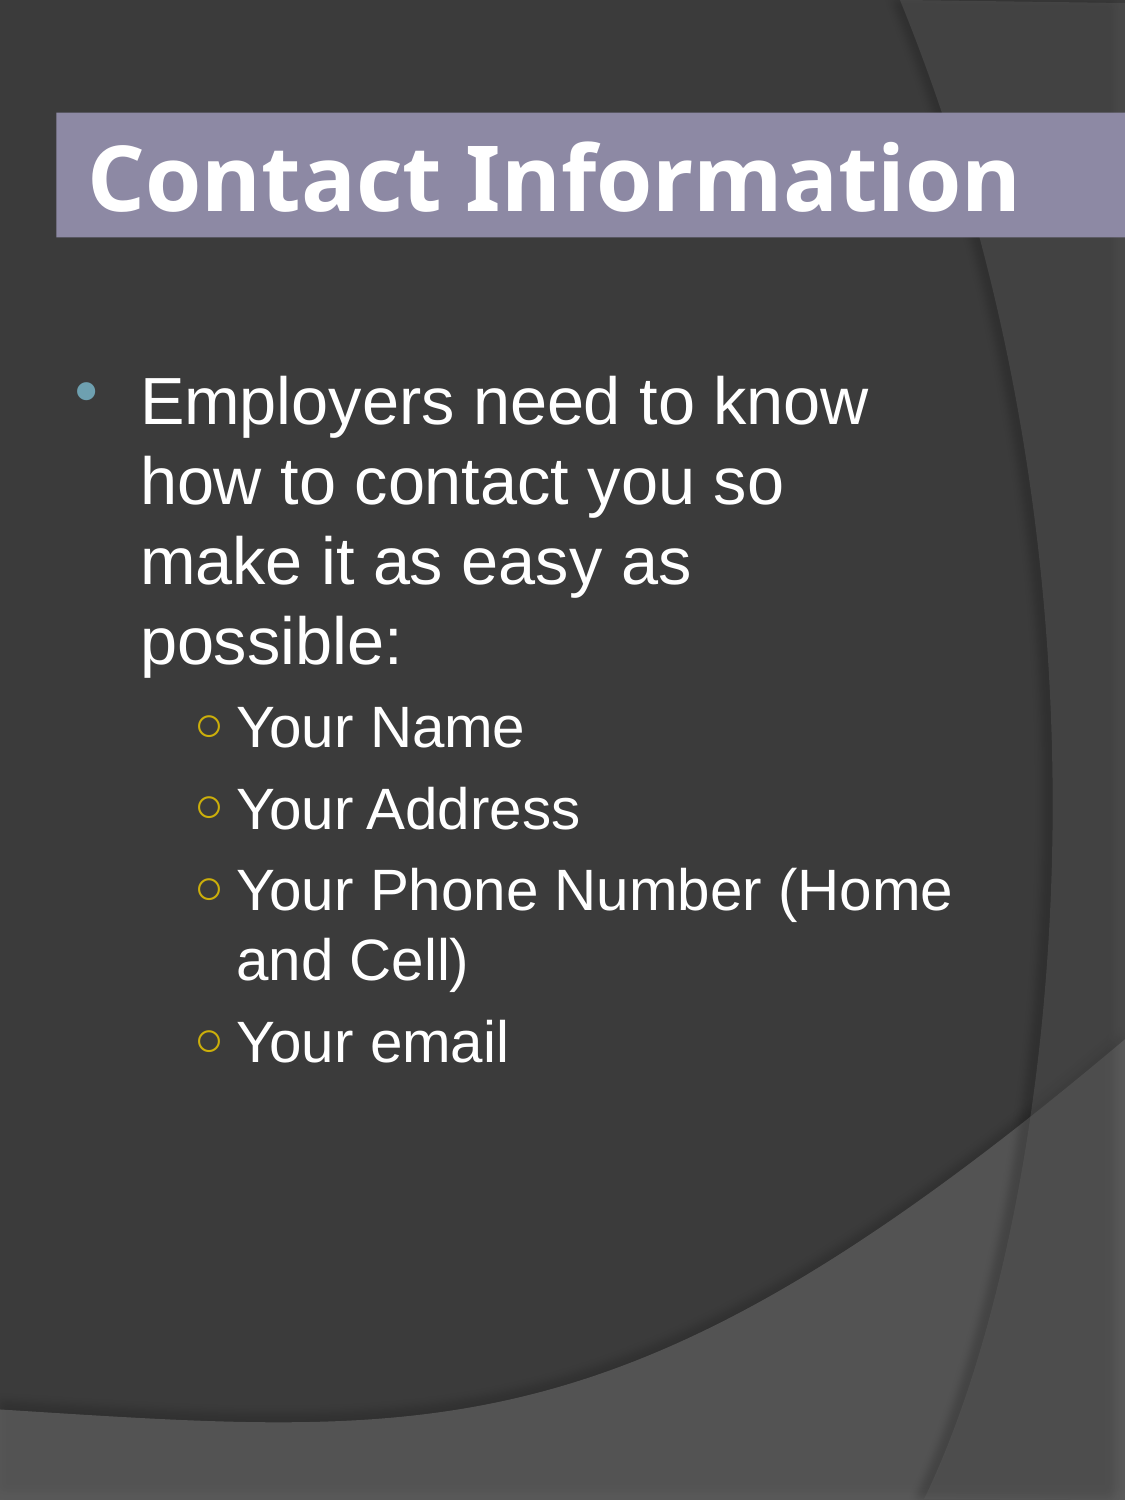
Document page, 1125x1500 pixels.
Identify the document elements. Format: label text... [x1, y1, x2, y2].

list Employers need to know how to contact you so make it as easy as possible: Your Name Your Address Your Phone Number (Home and Cell) Your email [56, 349, 976, 1341]
title Contact Information [56, 112, 1125, 238]
